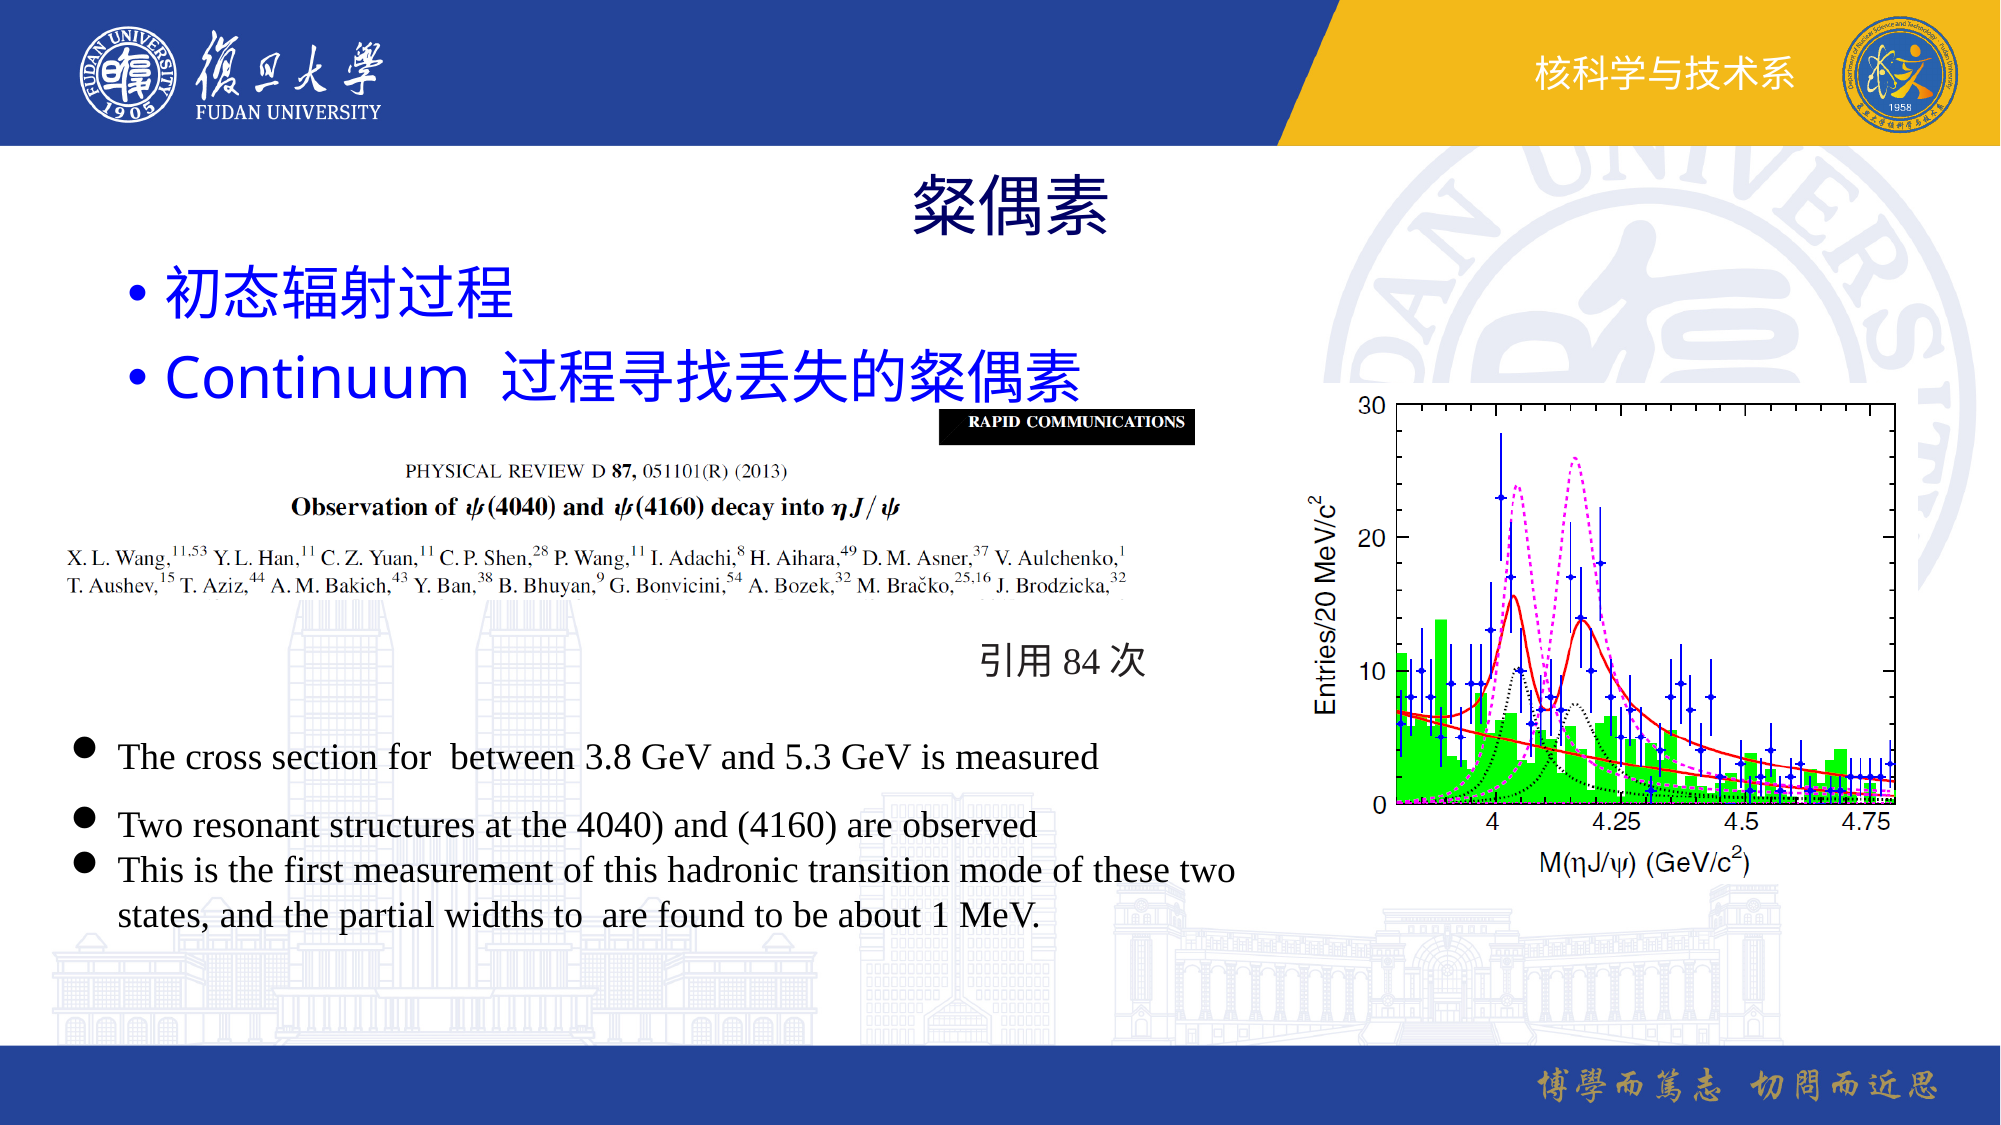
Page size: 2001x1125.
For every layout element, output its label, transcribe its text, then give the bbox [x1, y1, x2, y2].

text_box 粲偶素 [896, 165, 1300, 257]
picture [0, 0, 2001, 1125]
text_box 引用84次 [964, 629, 1183, 690]
text_box 初态辐射过程 Continuum 过程寻找丢失的粲偶素 [112, 257, 1463, 509]
